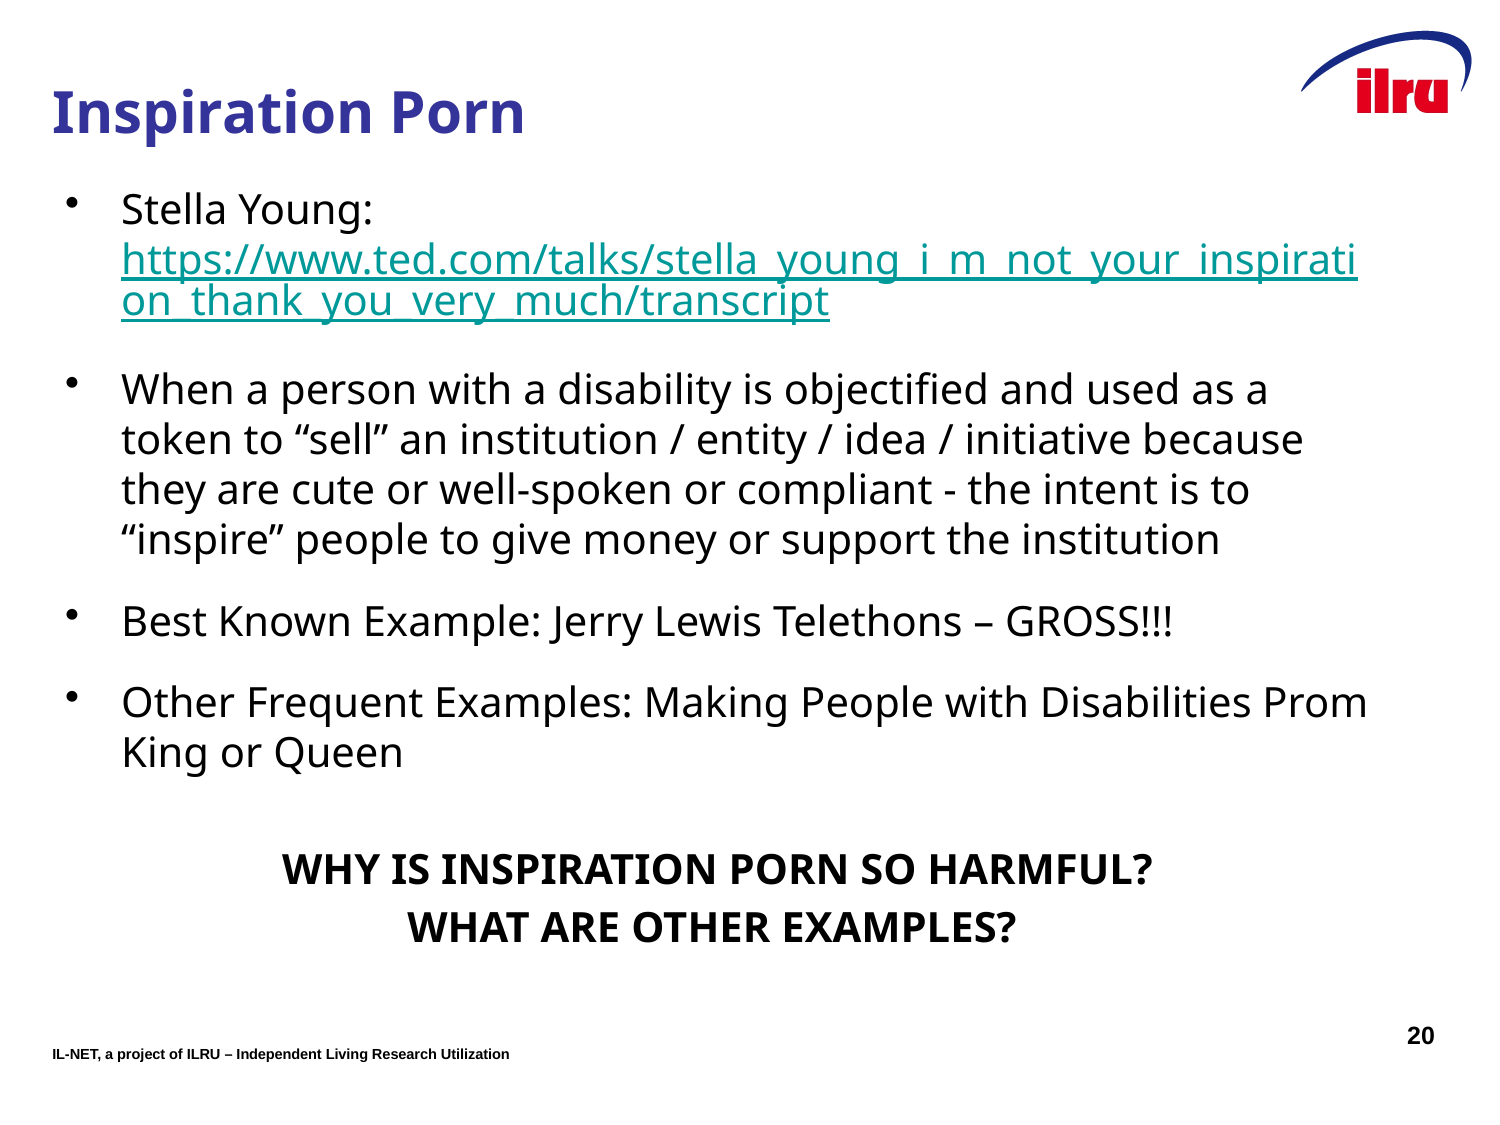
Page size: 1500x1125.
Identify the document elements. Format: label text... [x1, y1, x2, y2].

slide_number 20 [1062, 1012, 1451, 1053]
list Stella Young: https://www.ted.com/talks/stella_young_i_m_not_your_inspiration_thank_you_very_much/transcript When a person with a disability is objectified and used as a token to “sell” an institution / entity / idea / initiative because they are cute or well-spoken or compliant - the intent is to “inspire” people to give money or support the institution Best Known Example: Jerry Lewis Telethons – GROSS!!! Other Frequent Examples: Making People with Disabilities Prom King or Queen WHY IS INSPIRATION PORN SO HARMFUL? WHAT ARE OTHER EXAMPLES? [49, 174, 1386, 1001]
picture [1299, 20, 1479, 124]
title Inspiration Porn [37, 44, 1301, 176]
